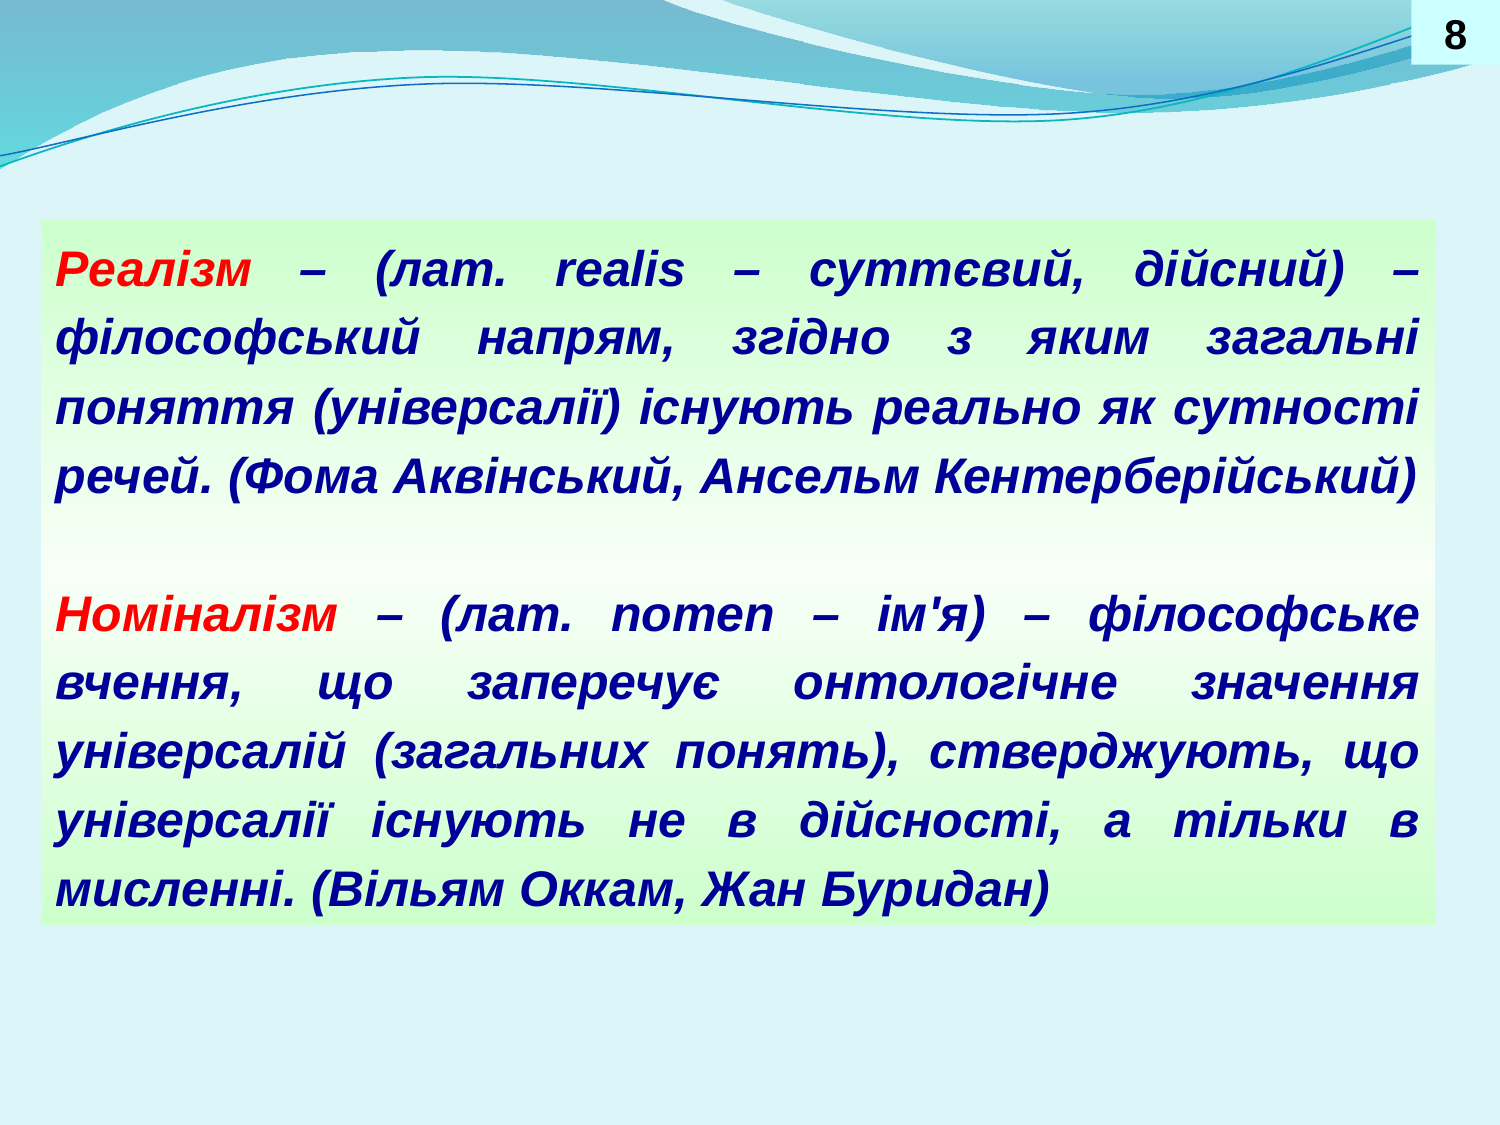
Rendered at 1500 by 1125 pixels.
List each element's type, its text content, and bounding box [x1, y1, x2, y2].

text_box Реалізм – (лат. realis – суттєвий, дійсний) – філософський напрям, згідно з яким загальні поняття (універсалії) існують реально як сутності речей. (Фома Аквінський, Ансельм Кентерберійський) Номіналізм – (лат. nomen – ім'я) – філософське вчення, що заперечує онтологічне значення універсалій (загальних понять), стверджують, що універсалії існують не в дійсності, а тільки в мисленні. (Вільям Оккам, Жан Буридан) [41, 219, 1436, 925]
text_box 8 [1411, 0, 1500, 65]
